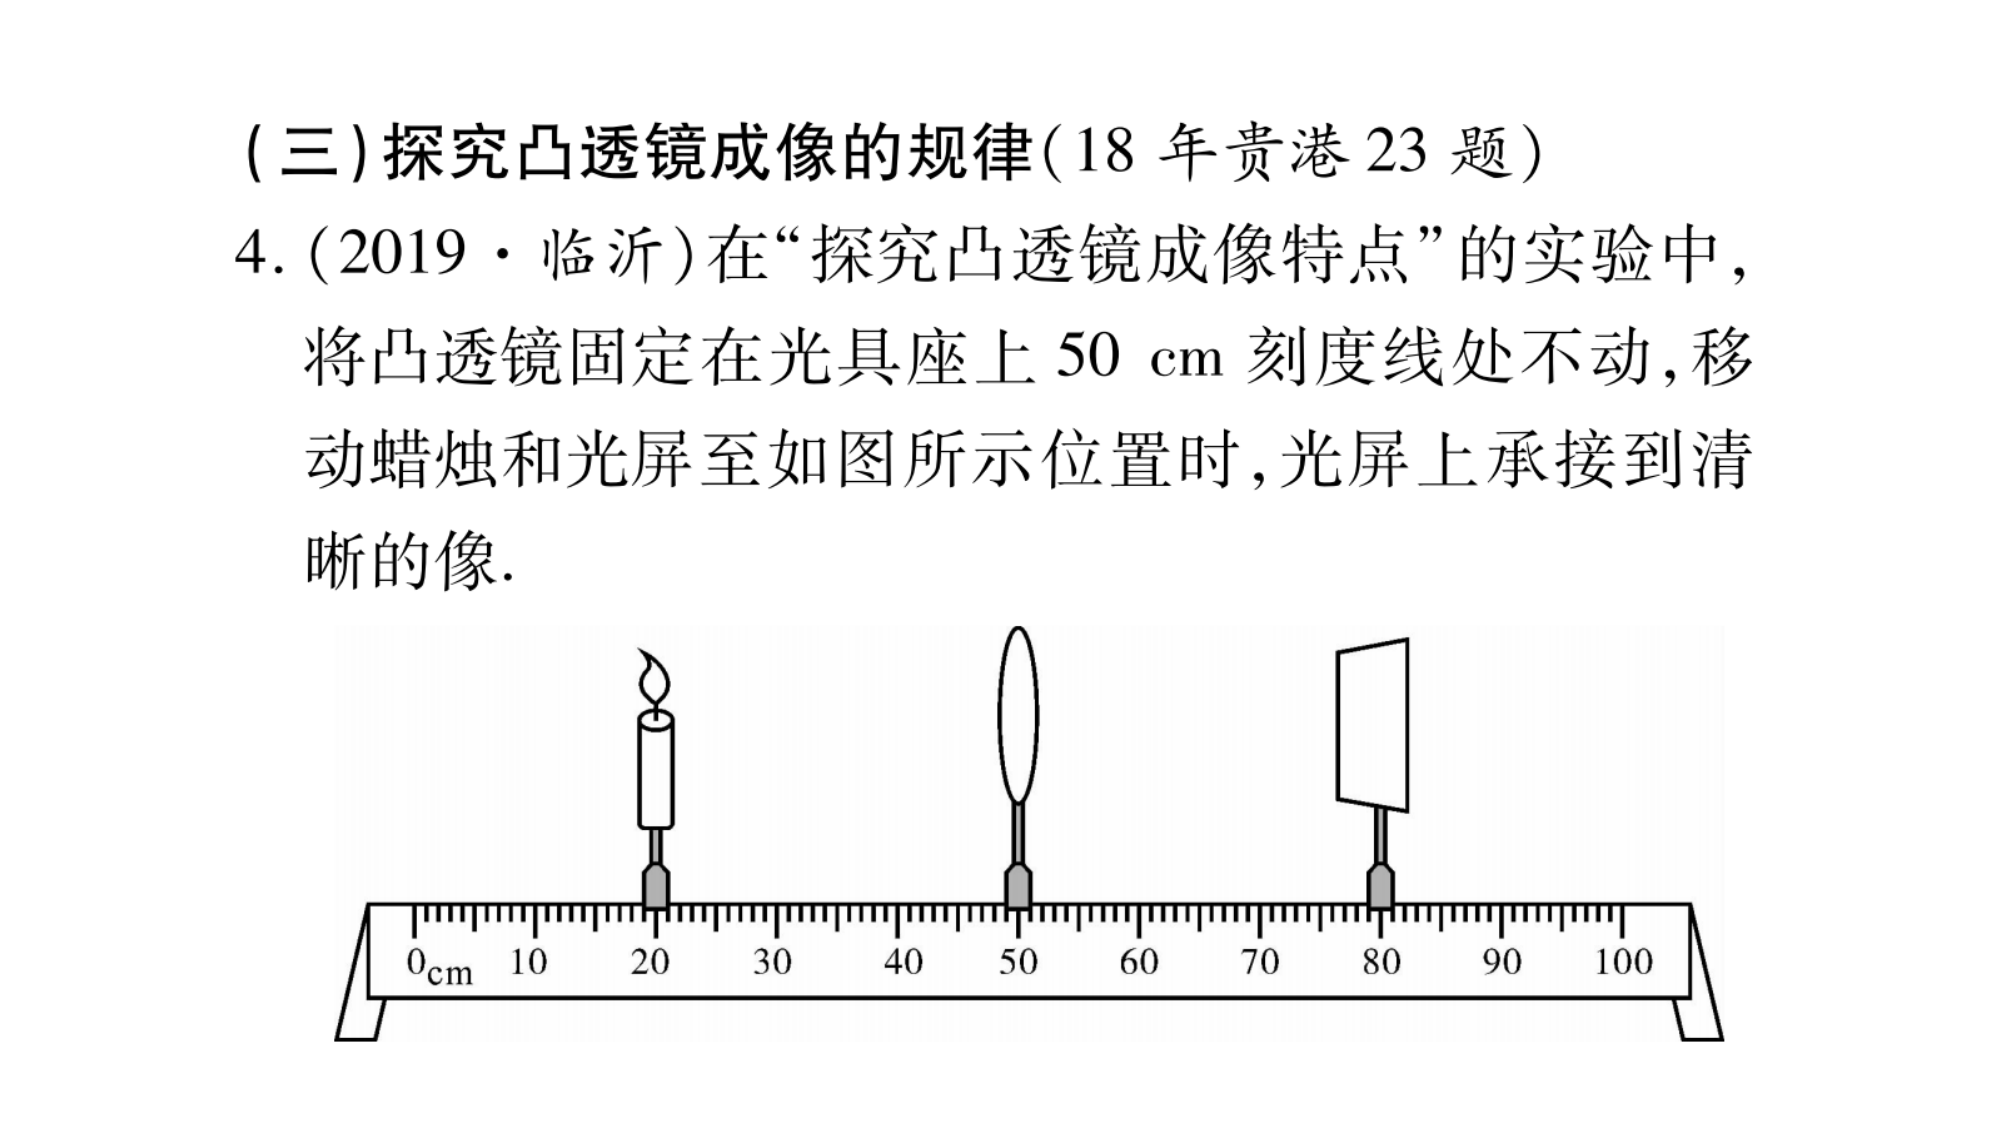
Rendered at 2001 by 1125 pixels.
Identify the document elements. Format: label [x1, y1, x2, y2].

picture [223, 108, 1777, 1048]
